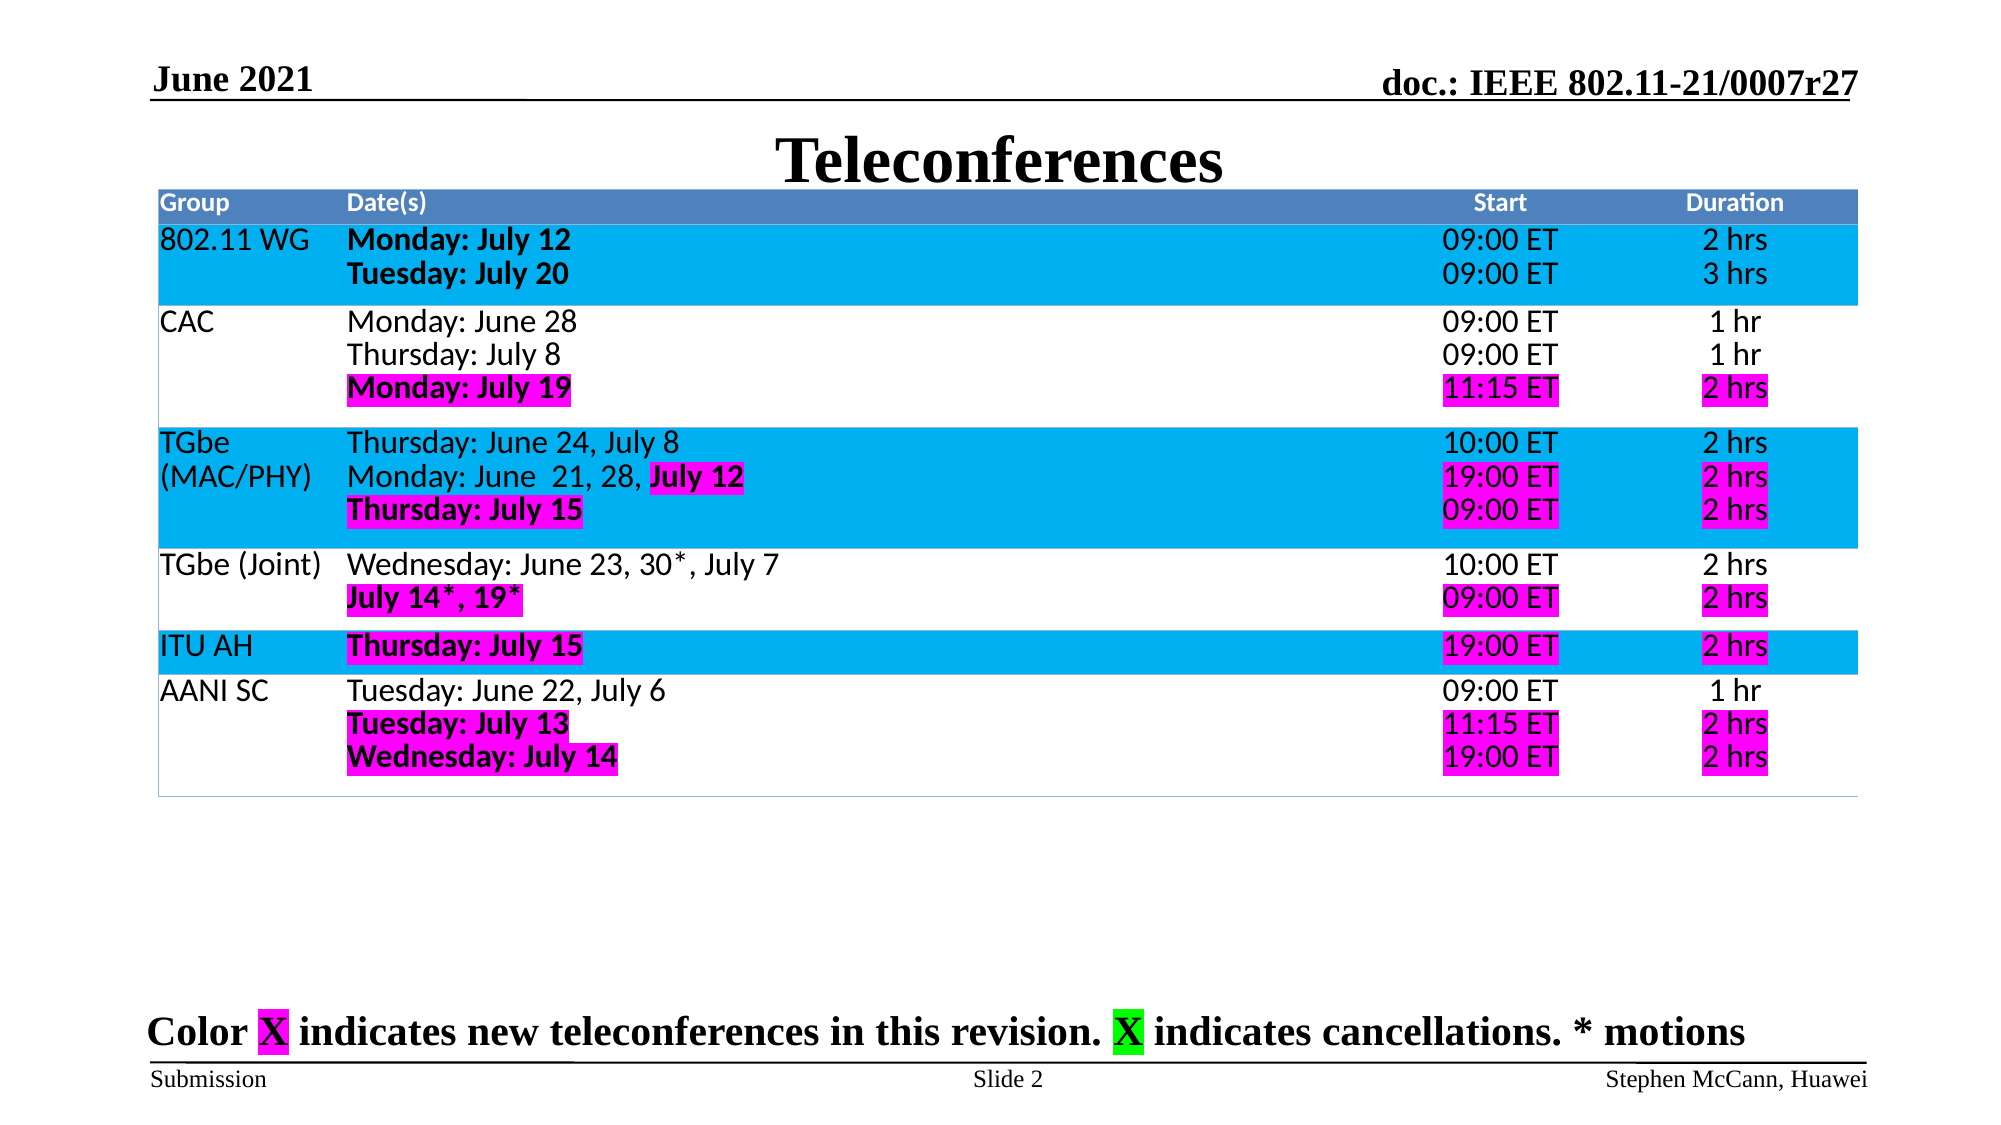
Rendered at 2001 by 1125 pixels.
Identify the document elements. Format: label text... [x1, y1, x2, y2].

table_cell Monday: June 28 Thursday: July 8 Monday: July 19 [345, 306, 1389, 427]
table_cell Tuesday: June 22, July 6 Tuesday: July 13 Wednesday: July 14 [345, 675, 1389, 796]
table_header Start [1389, 190, 1612, 224]
text_box Color X indicates new teleconferences in this revision. X indicates cancellations. * motions [131, 996, 1900, 1062]
table_cell 10:00 ET 19:00 ET 09:00 ET [1389, 428, 1612, 548]
table_cell AANI SC [159, 675, 345, 796]
table_header Duration [1612, 190, 1858, 224]
table_cell 802.11 WG [159, 225, 345, 305]
table_cell ITU AH [159, 631, 345, 674]
table_cell 2 hrs [1612, 631, 1858, 674]
table_cell Wednesday: June 23, 30*, July 7 July 14*, 19* [345, 549, 1389, 630]
table_cell 1 hr 1 hr 2 hrs [1612, 306, 1858, 427]
table_cell TGbe (MAC/PHY) [159, 428, 345, 548]
table_cell Thursday: July 15 [345, 631, 1389, 674]
table_cell 1 hr 2 hrs 2 hrs [1612, 675, 1858, 796]
table_header Group [159, 190, 345, 224]
table_cell 2 hrs 2 hrs 2 hrs [1612, 428, 1858, 548]
table_cell 10:00 ET 09:00 ET [1389, 549, 1612, 630]
slide_number Slide 2 [950, 1062, 1067, 1123]
table_cell Thursday: June 24, July 8 Monday: June 21, 28, July 12 Thursday: July 15 [345, 428, 1389, 548]
table_cell 19:00 ET [1389, 631, 1612, 674]
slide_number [152, 54, 563, 100]
table_cell 09:00 ET 09:00 ET [1389, 225, 1612, 305]
table_cell CAC [159, 306, 345, 427]
table_cell 09:00 ET 11:15 ET 19:00 ET [1389, 675, 1612, 796]
table_cell Monday: July 12 Tuesday: July 20 [345, 225, 1389, 305]
table_cell 2 hrs 3 hrs [1612, 225, 1858, 305]
title Teleconferences [149, 112, 1850, 201]
table_cell 2 hrs 2 hrs [1612, 549, 1858, 630]
table_cell 09:00 ET 09:00 ET 11:15 ET [1389, 306, 1612, 427]
table_cell TGbe (Joint) [159, 549, 345, 630]
footer Stephen McCann, Huawei [1171, 1062, 1869, 1093]
table_header Date(s) [345, 190, 1389, 224]
